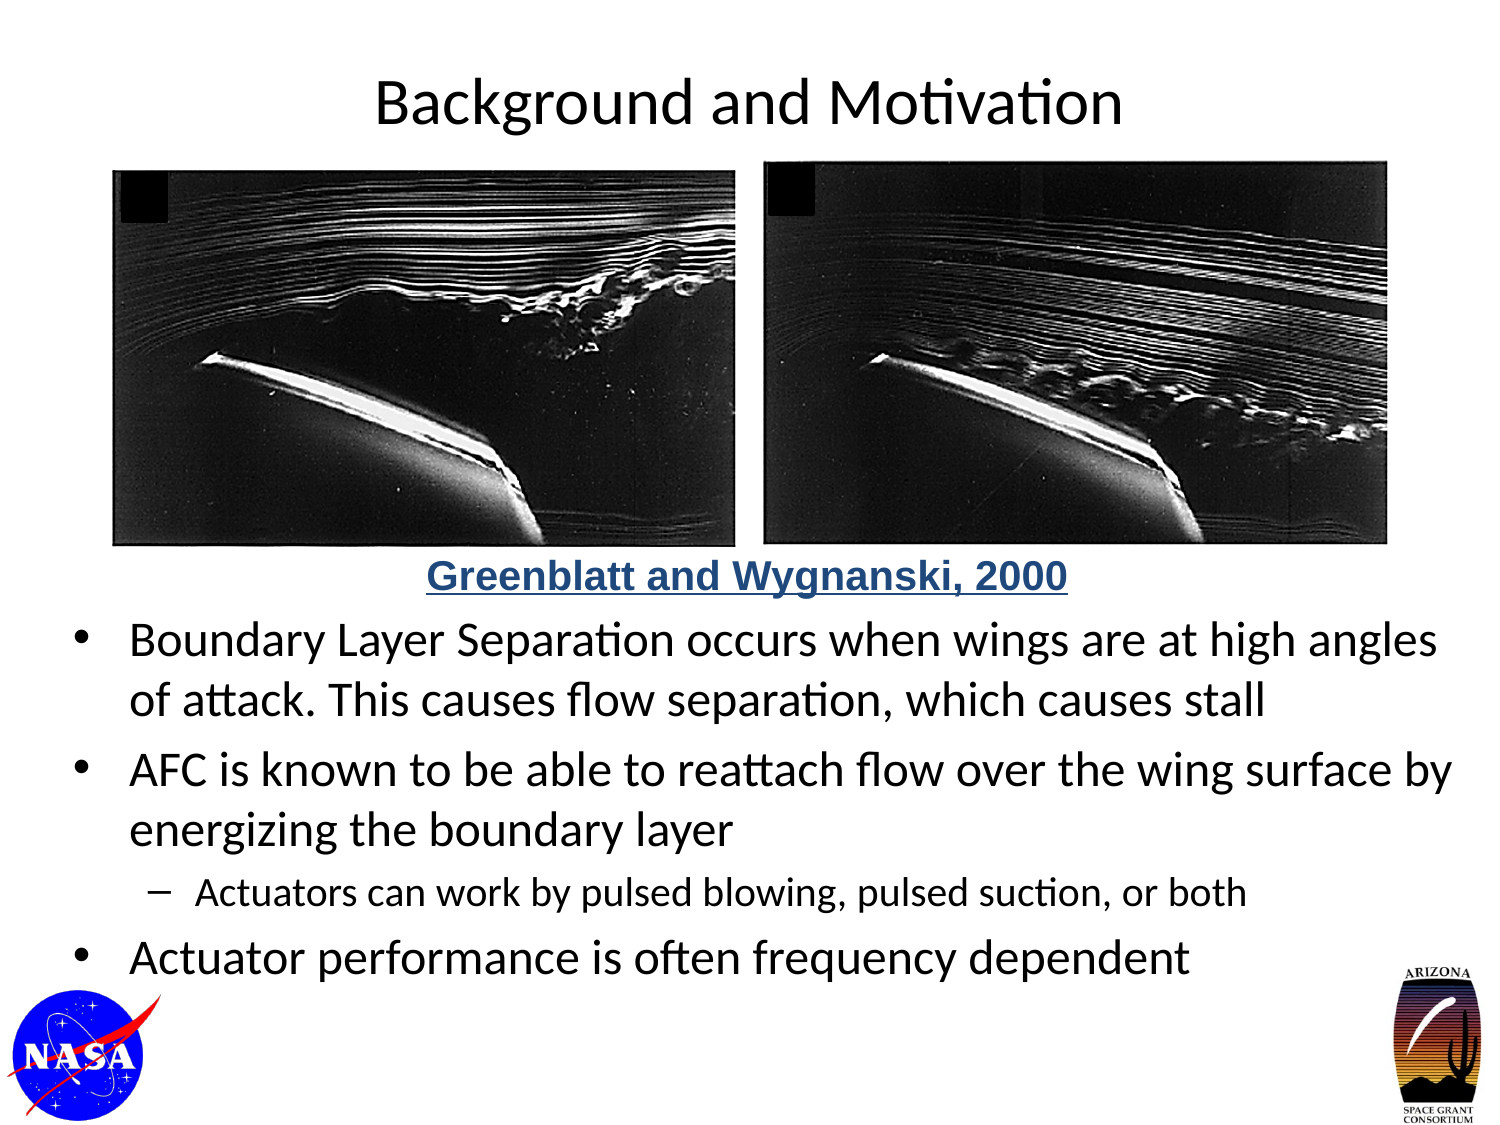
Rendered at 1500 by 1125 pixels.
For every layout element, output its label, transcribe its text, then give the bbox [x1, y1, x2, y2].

title Background and Motivation [75, 45, 1425, 150]
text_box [95, 151, 1400, 607]
picture [2, 987, 165, 1124]
list Boundary Layer Separation occurs when wings are at high angles of attack. This causes flow separation, which causes stall AFC is known to be able to reattach flow over the wing surface by energizing the boundary layer Actuators can work by pulsed blowing, pulsed suction, or both Actuator performance is often frequency dependent [57, 598, 1483, 1055]
picture [1374, 959, 1500, 1125]
